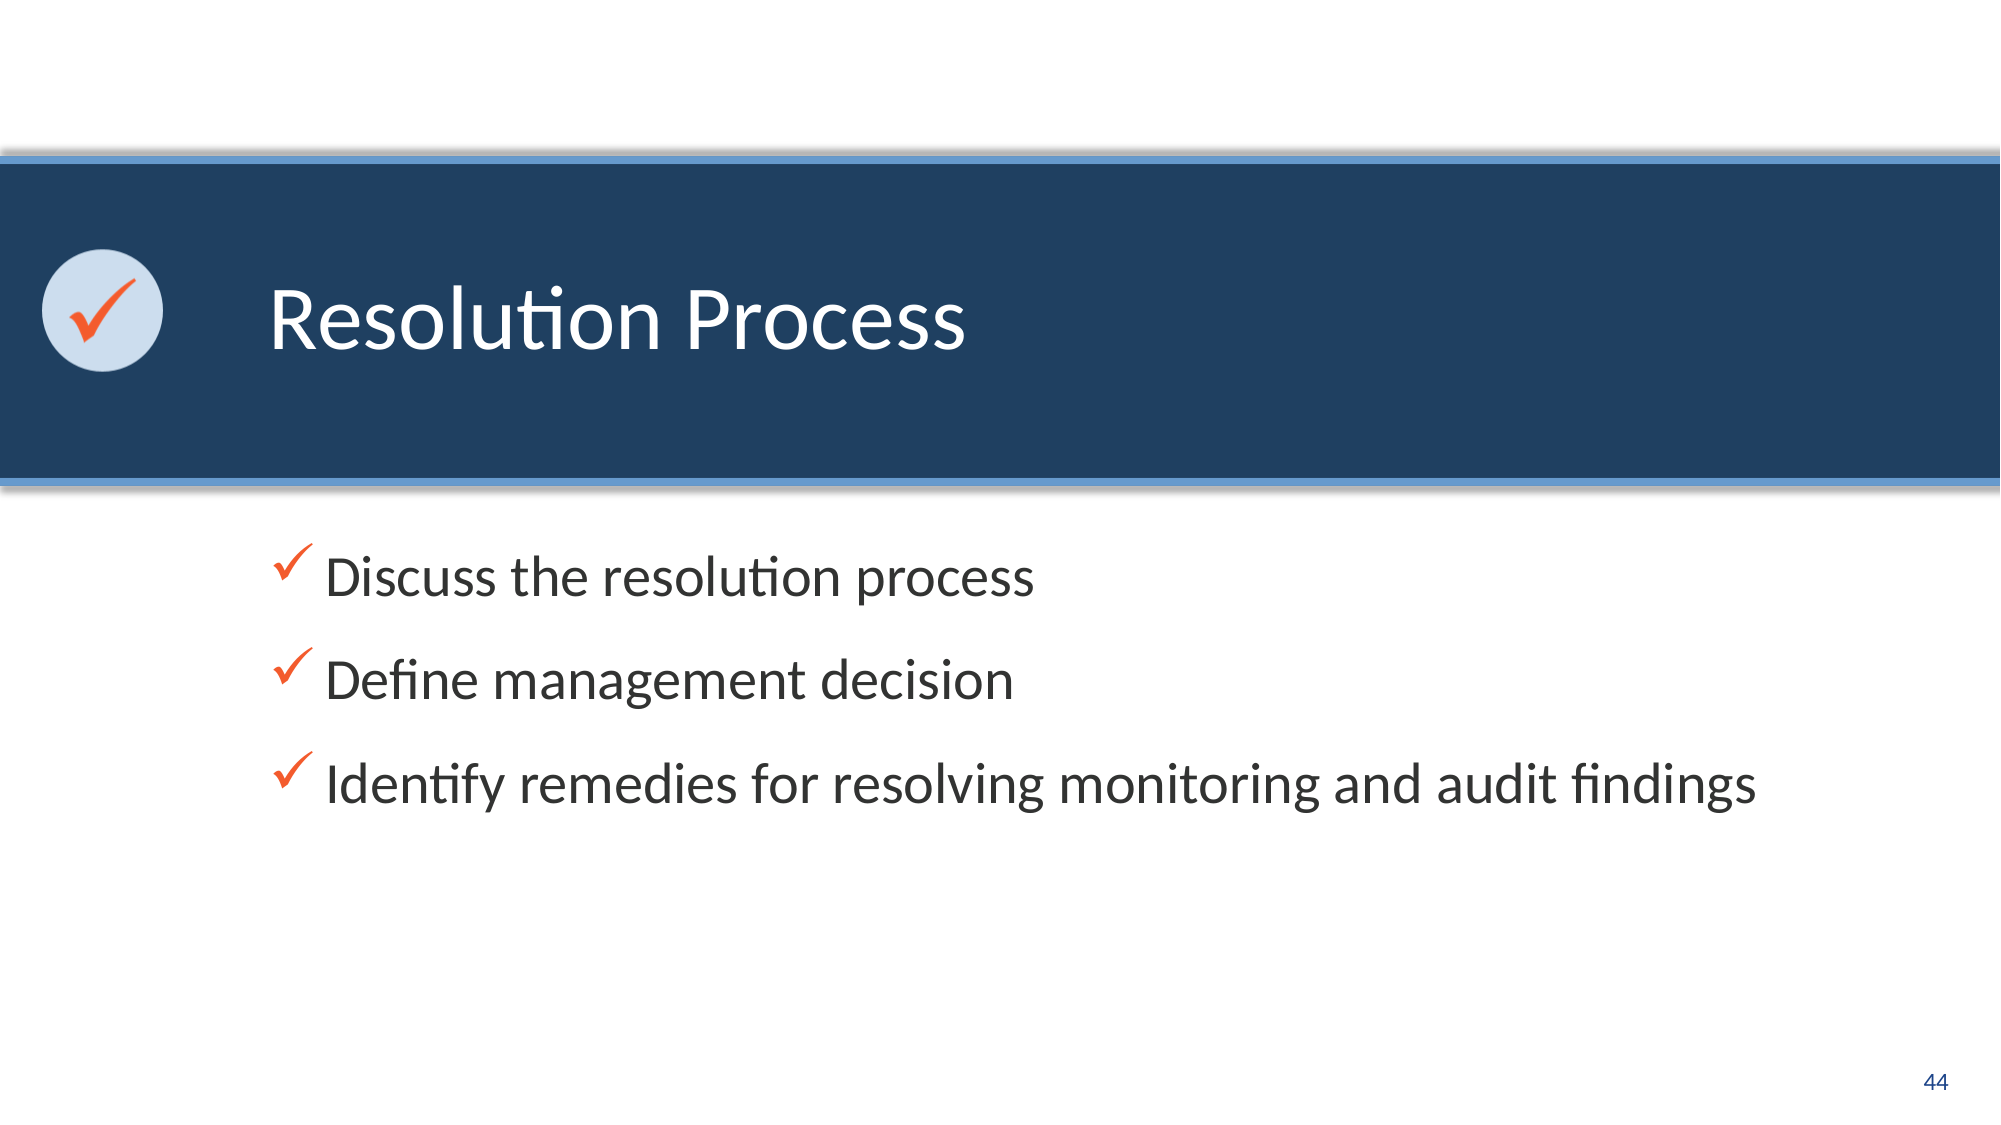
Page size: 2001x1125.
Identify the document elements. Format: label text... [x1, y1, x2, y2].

list Discuss the resolution process Define management decision Identify remedies for resolving monitoring and audit findings [253, 535, 1863, 861]
title Resolution Process [253, 143, 1906, 496]
picture [0, 141, 2000, 501]
slide_number 44 [1514, 1050, 1965, 1111]
